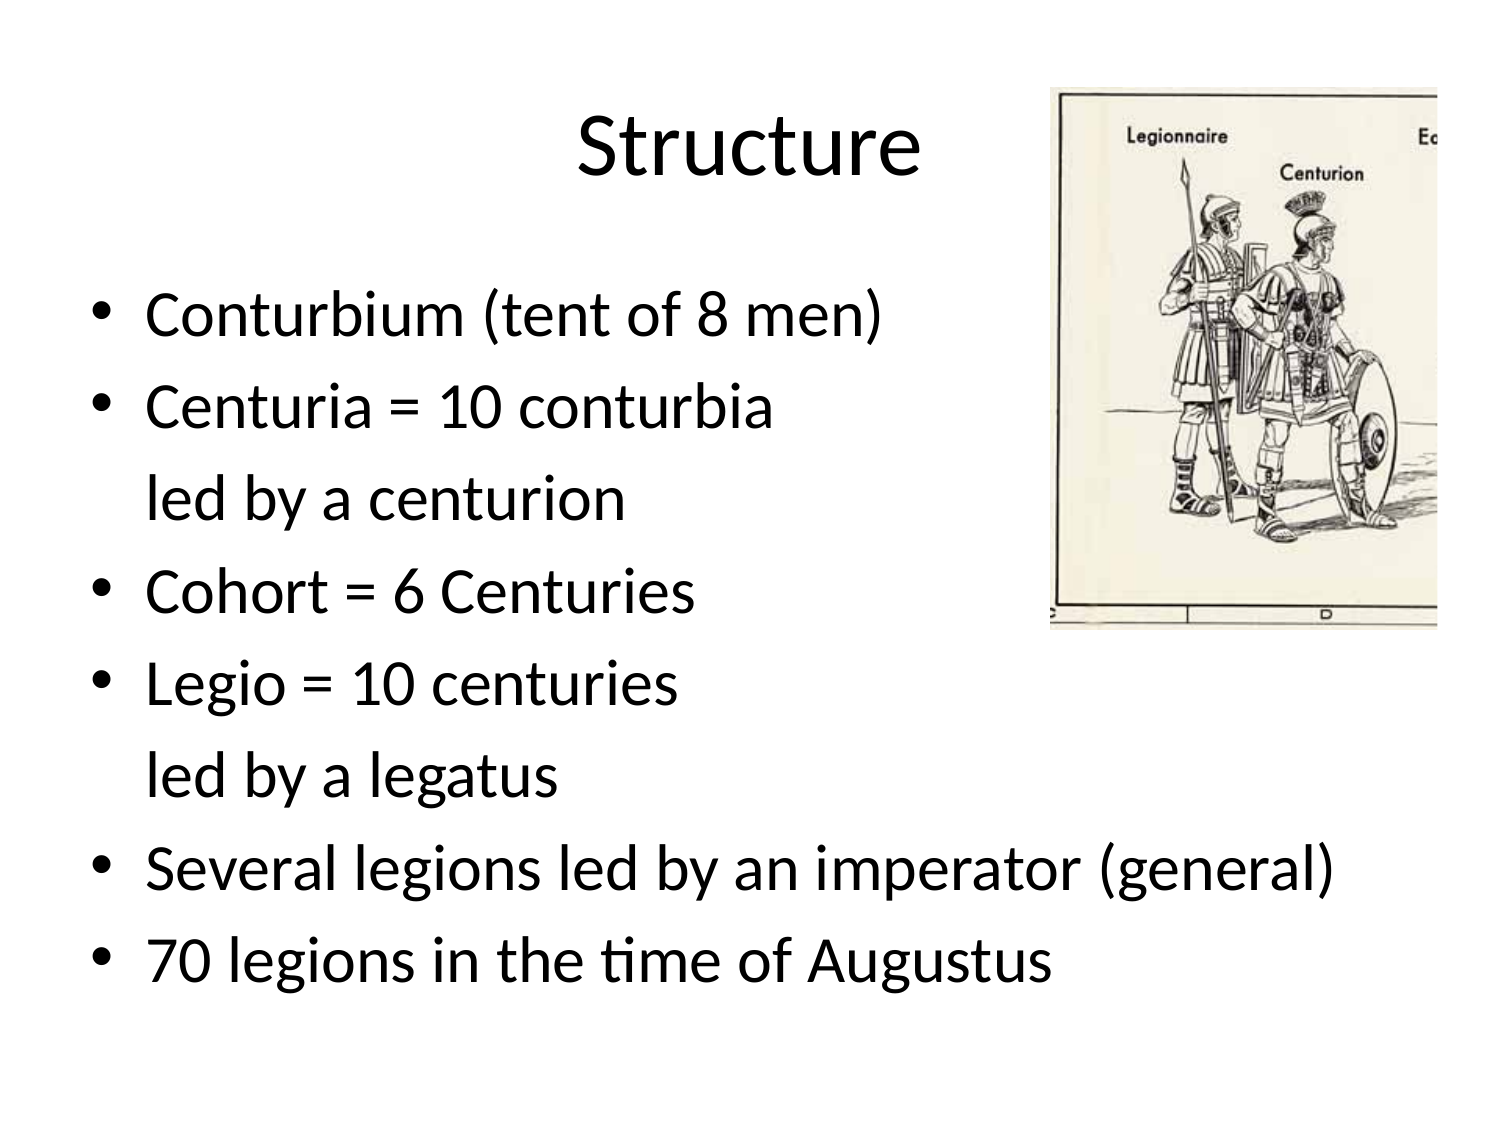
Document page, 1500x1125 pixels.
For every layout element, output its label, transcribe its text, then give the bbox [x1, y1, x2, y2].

title Structure [75, 45, 1425, 233]
list Conturbium (tent of 8 men) Centuria = 10 conturbia led by a centurion Cohort = 6 Centuries Legio = 10 centuries led by a legatus Several legions led by an imperator (general) 70 legions in the time of Augustus [75, 262, 1425, 1005]
picture [1049, 87, 1438, 630]
